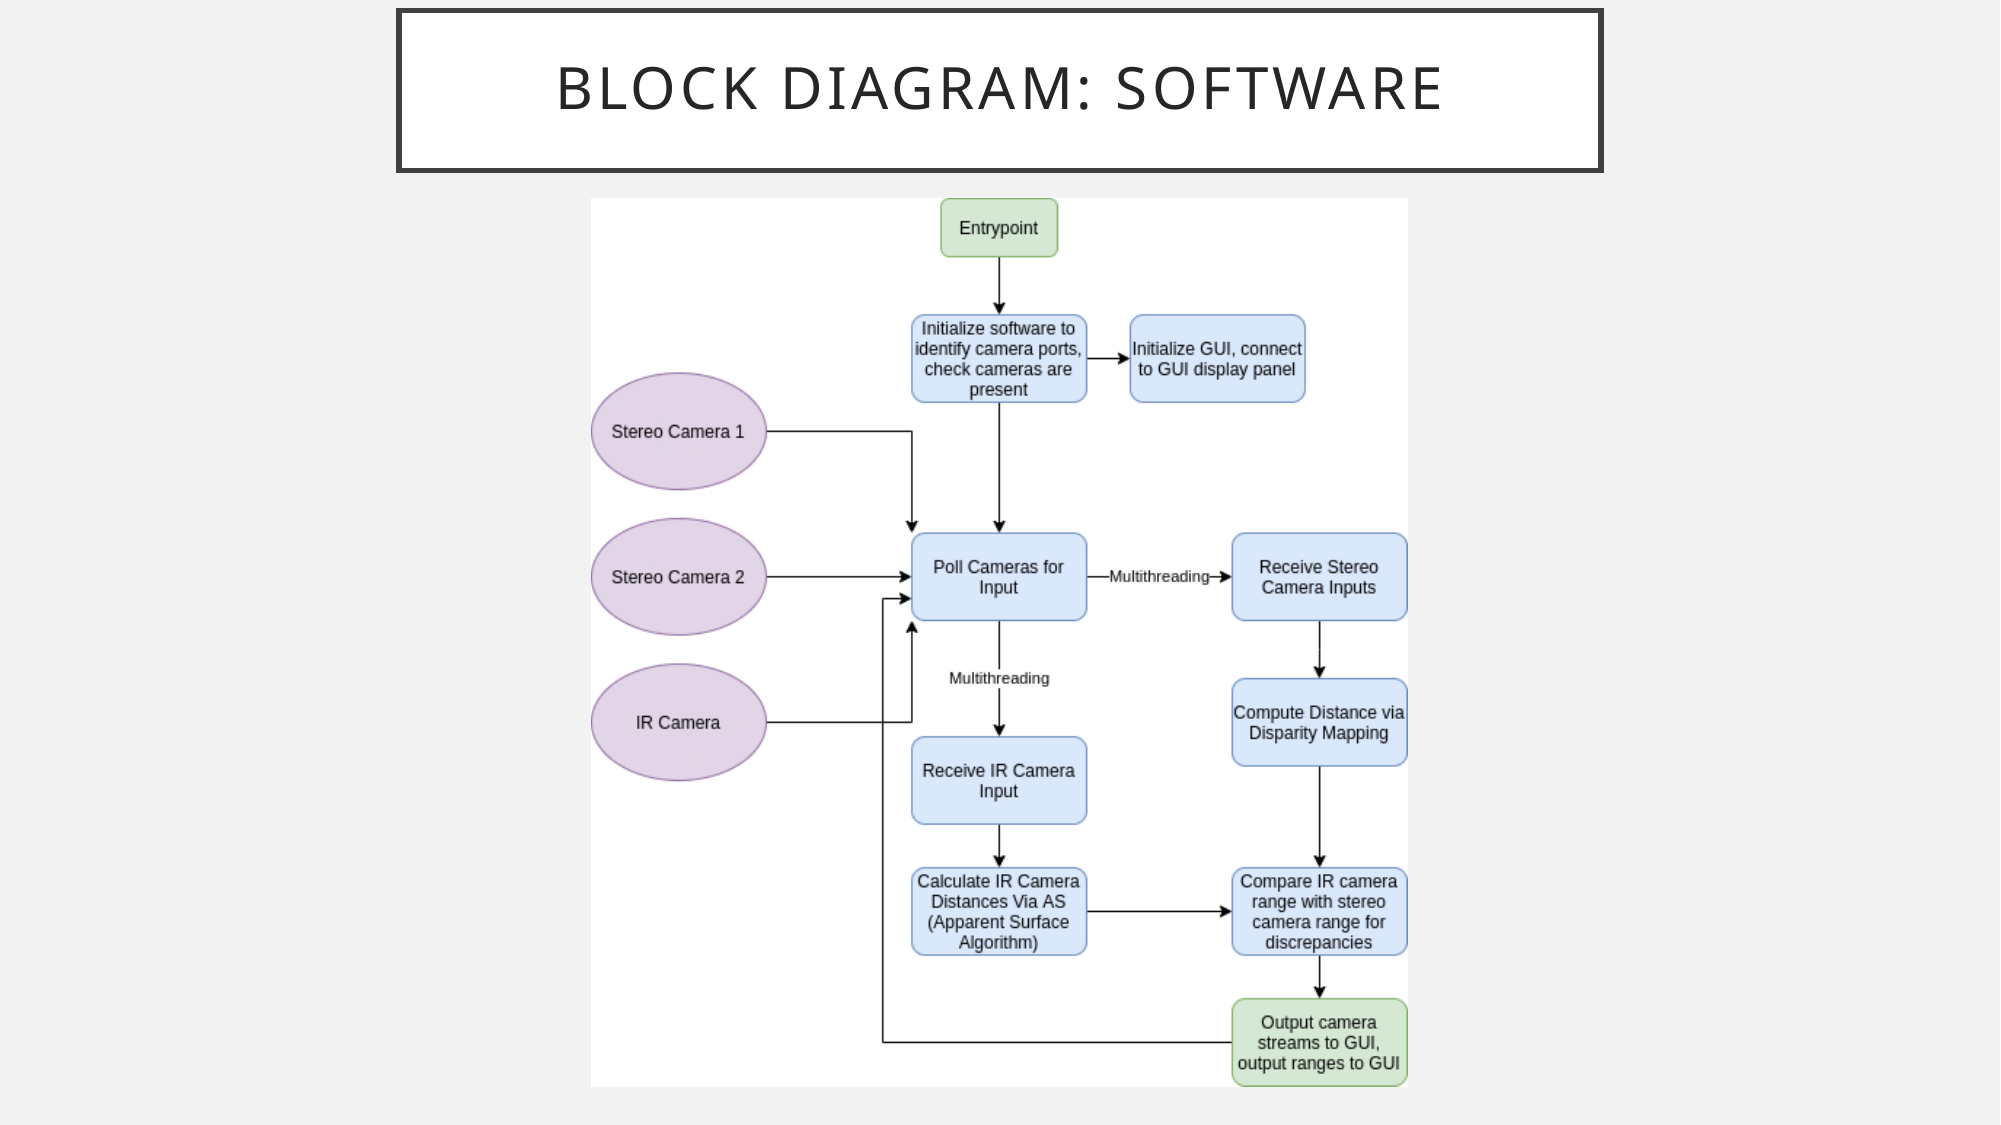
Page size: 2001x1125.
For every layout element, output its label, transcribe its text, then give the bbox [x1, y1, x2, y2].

title Block Diagram: Software [396, 8, 1604, 173]
picture [591, 198, 1408, 1087]
